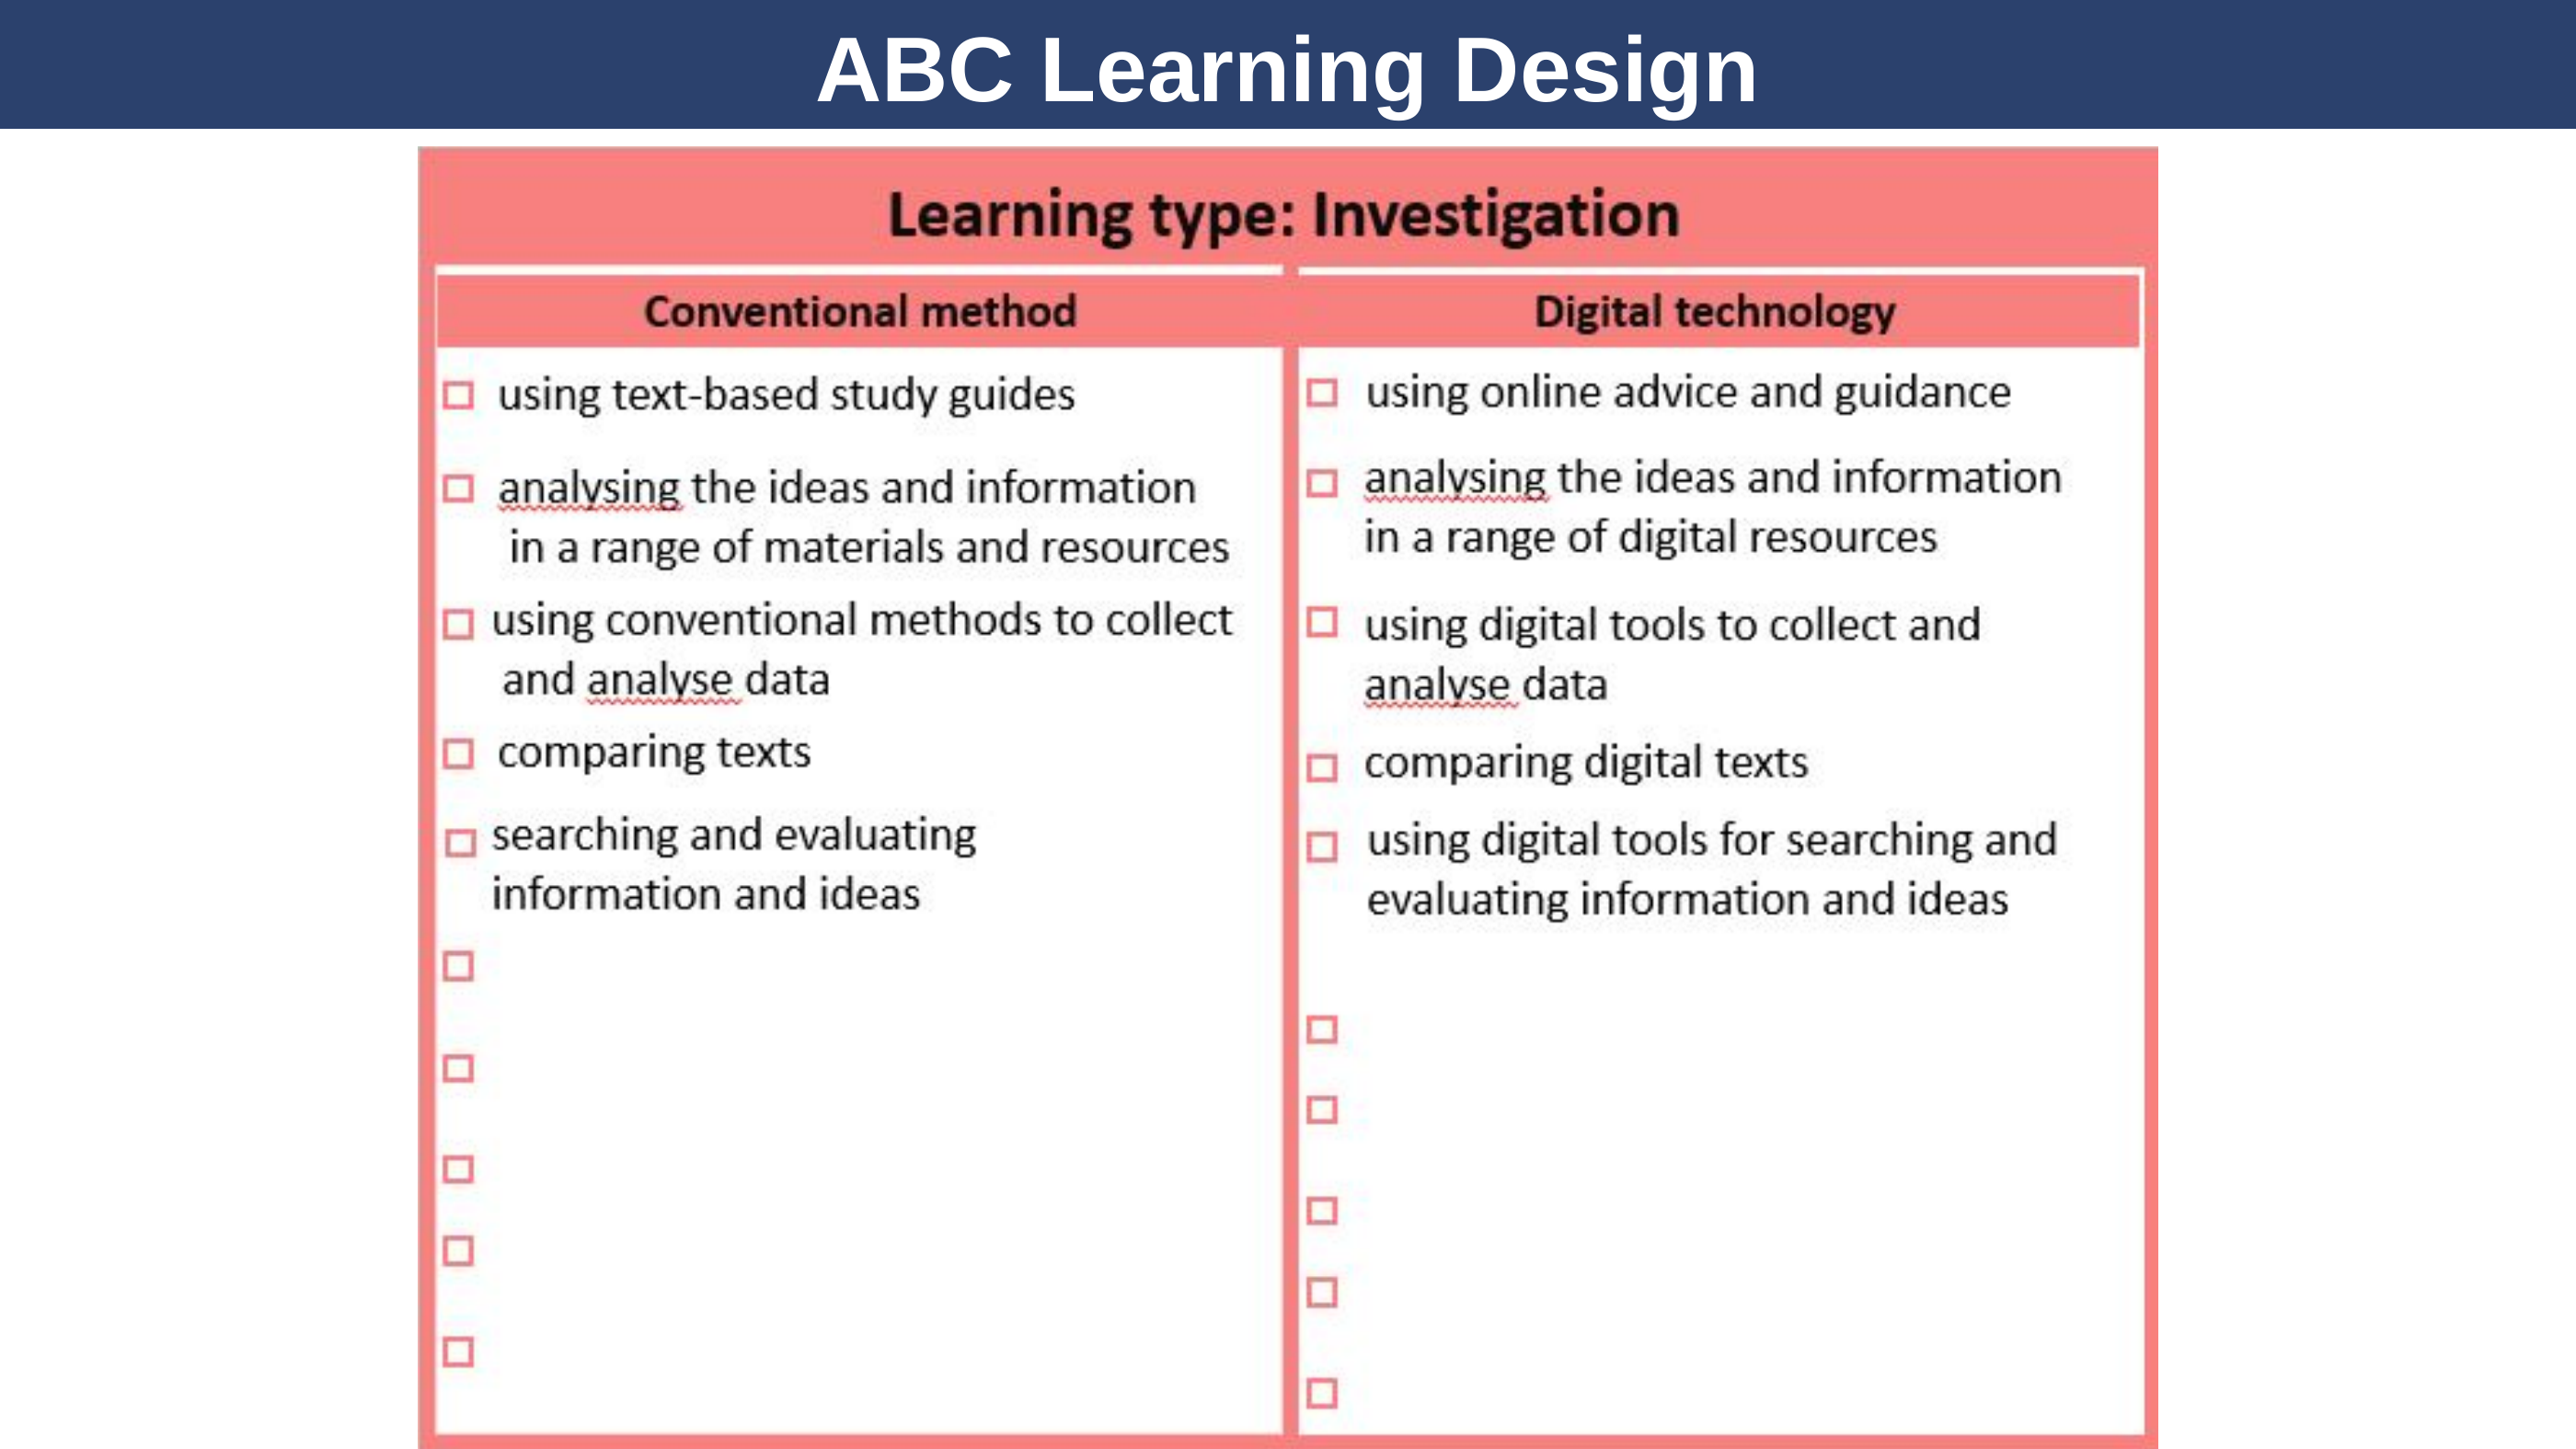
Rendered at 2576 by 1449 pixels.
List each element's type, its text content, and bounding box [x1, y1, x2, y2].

text_box ABC Learning Design [0, 0, 2576, 129]
picture [418, 146, 2158, 1449]
